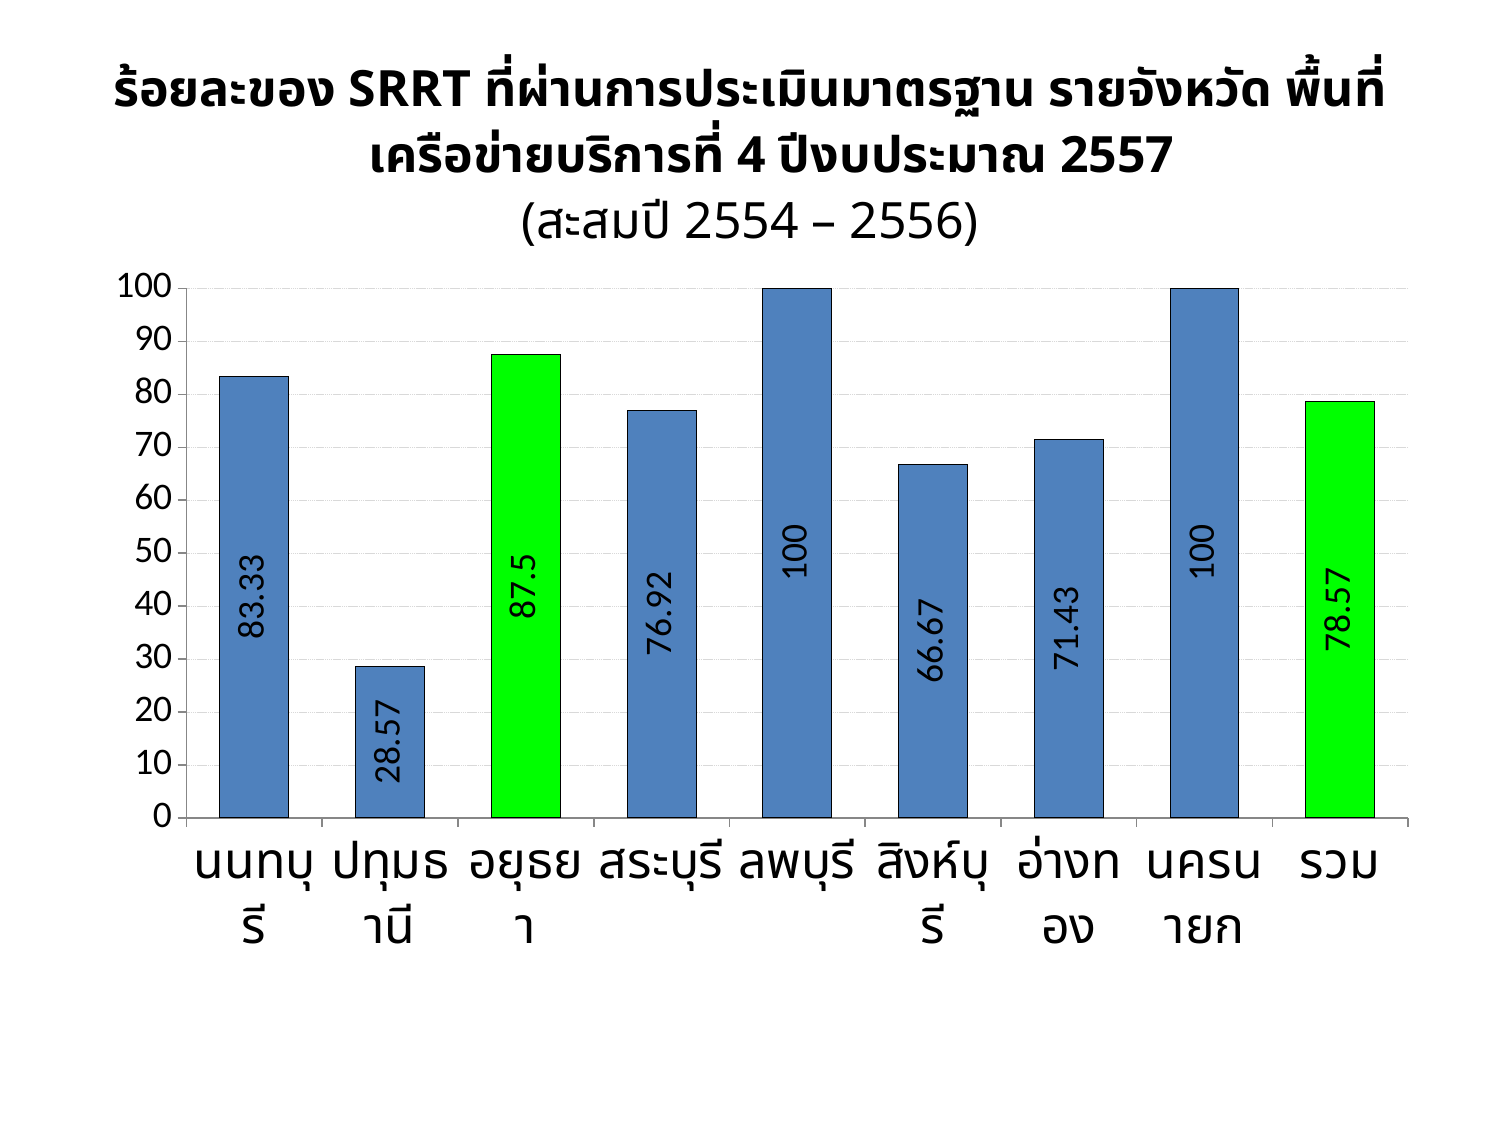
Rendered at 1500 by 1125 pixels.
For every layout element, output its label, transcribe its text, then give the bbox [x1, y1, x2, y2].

chart [88, 255, 1436, 979]
list ร้อยละของ SRRT ที่ผ่านการประเมินมาตรฐาน รายจังหวัด พื้นที่เครือข่ายบริการที่ 4 ปีงบประมาณ 2557 (สะสมปี 2554 – 2556) [64, 42, 1436, 209]
